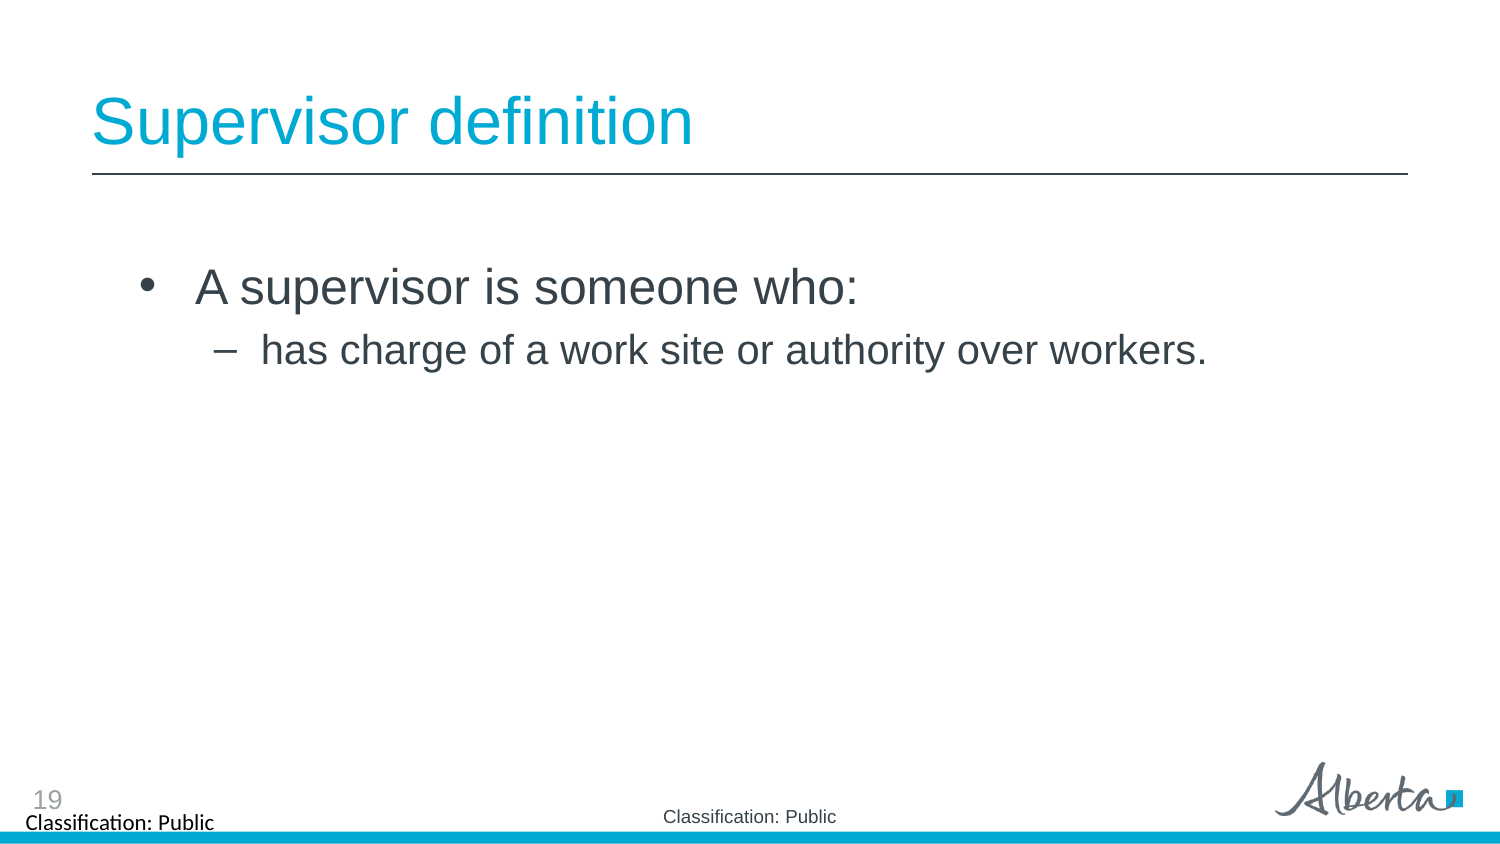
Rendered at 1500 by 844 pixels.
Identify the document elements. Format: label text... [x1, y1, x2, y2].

list A supervisor is someone who: has charge of a work site or authority over workers. [123, 246, 1376, 800]
slide_number 19 [17, 776, 356, 822]
title Supervisor definition [76, 72, 1425, 166]
picture [1275, 762, 1463, 816]
